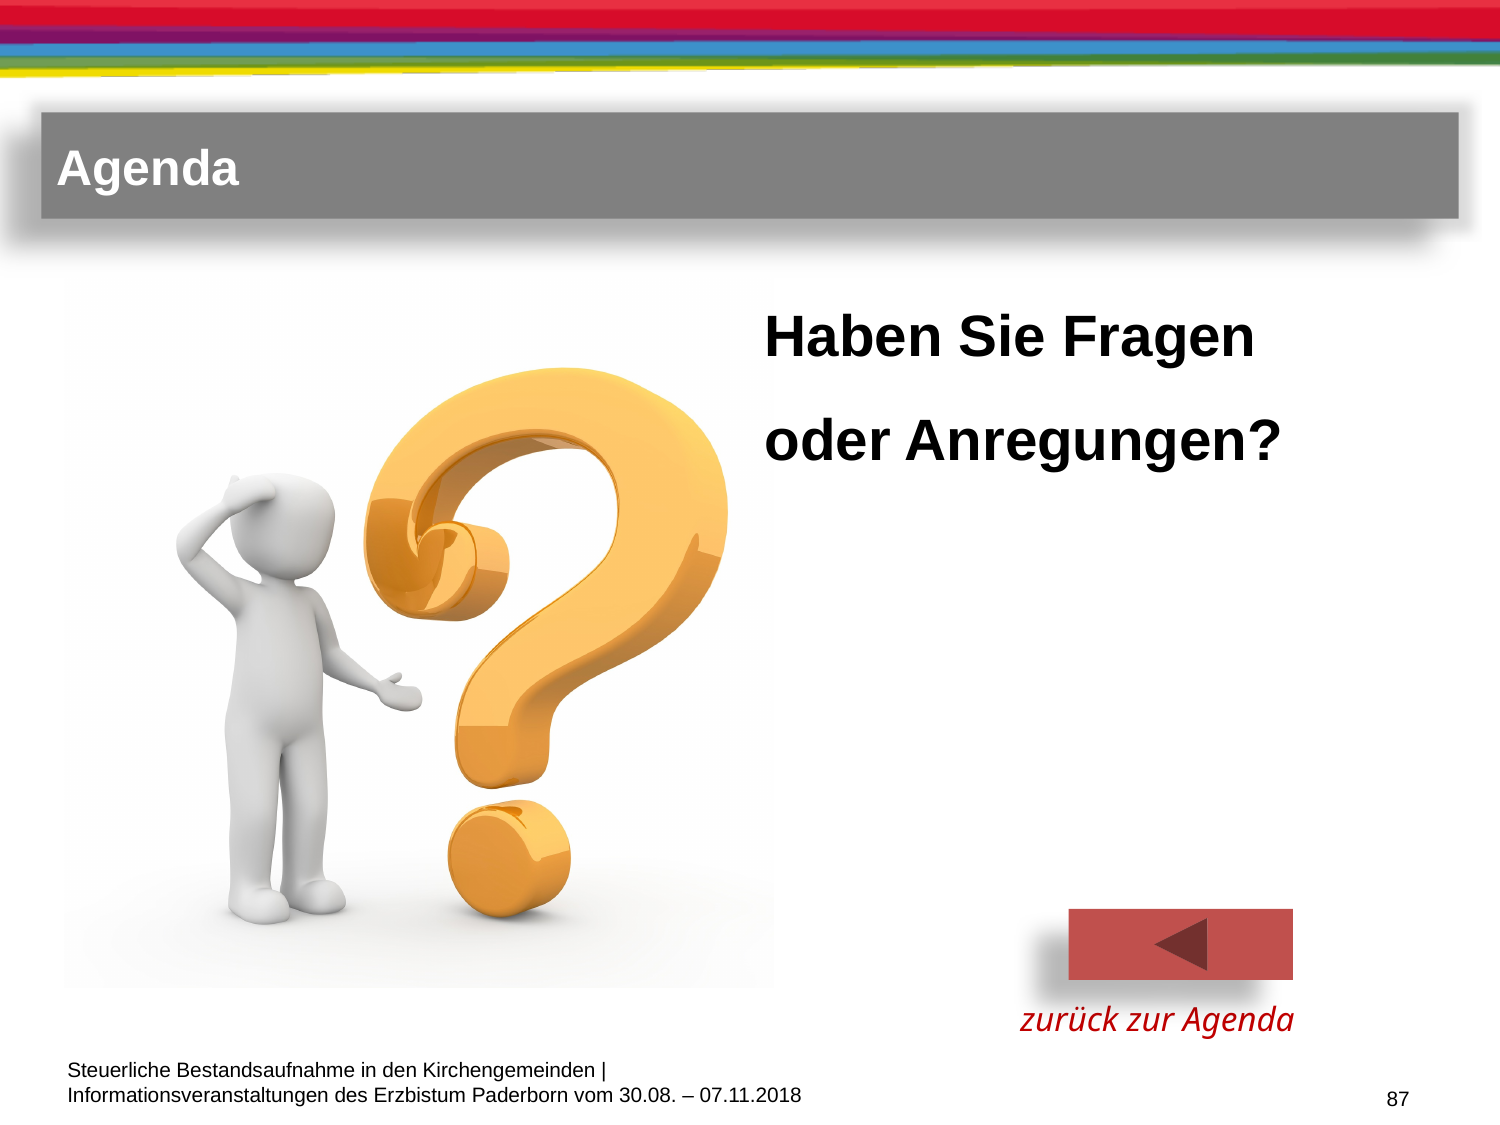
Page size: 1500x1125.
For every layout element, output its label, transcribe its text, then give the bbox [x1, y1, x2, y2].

picture [64, 278, 774, 988]
text_box Agenda [41, 112, 1459, 219]
text_box Haben Sie Fragen oder Anregungen? [750, 255, 1365, 480]
picture [0, 0, 1500, 89]
text_box zurück zur Agenda [1005, 991, 1449, 1046]
slide_number 87 [1074, 1057, 1425, 1118]
text_box [1065, 906, 1296, 983]
